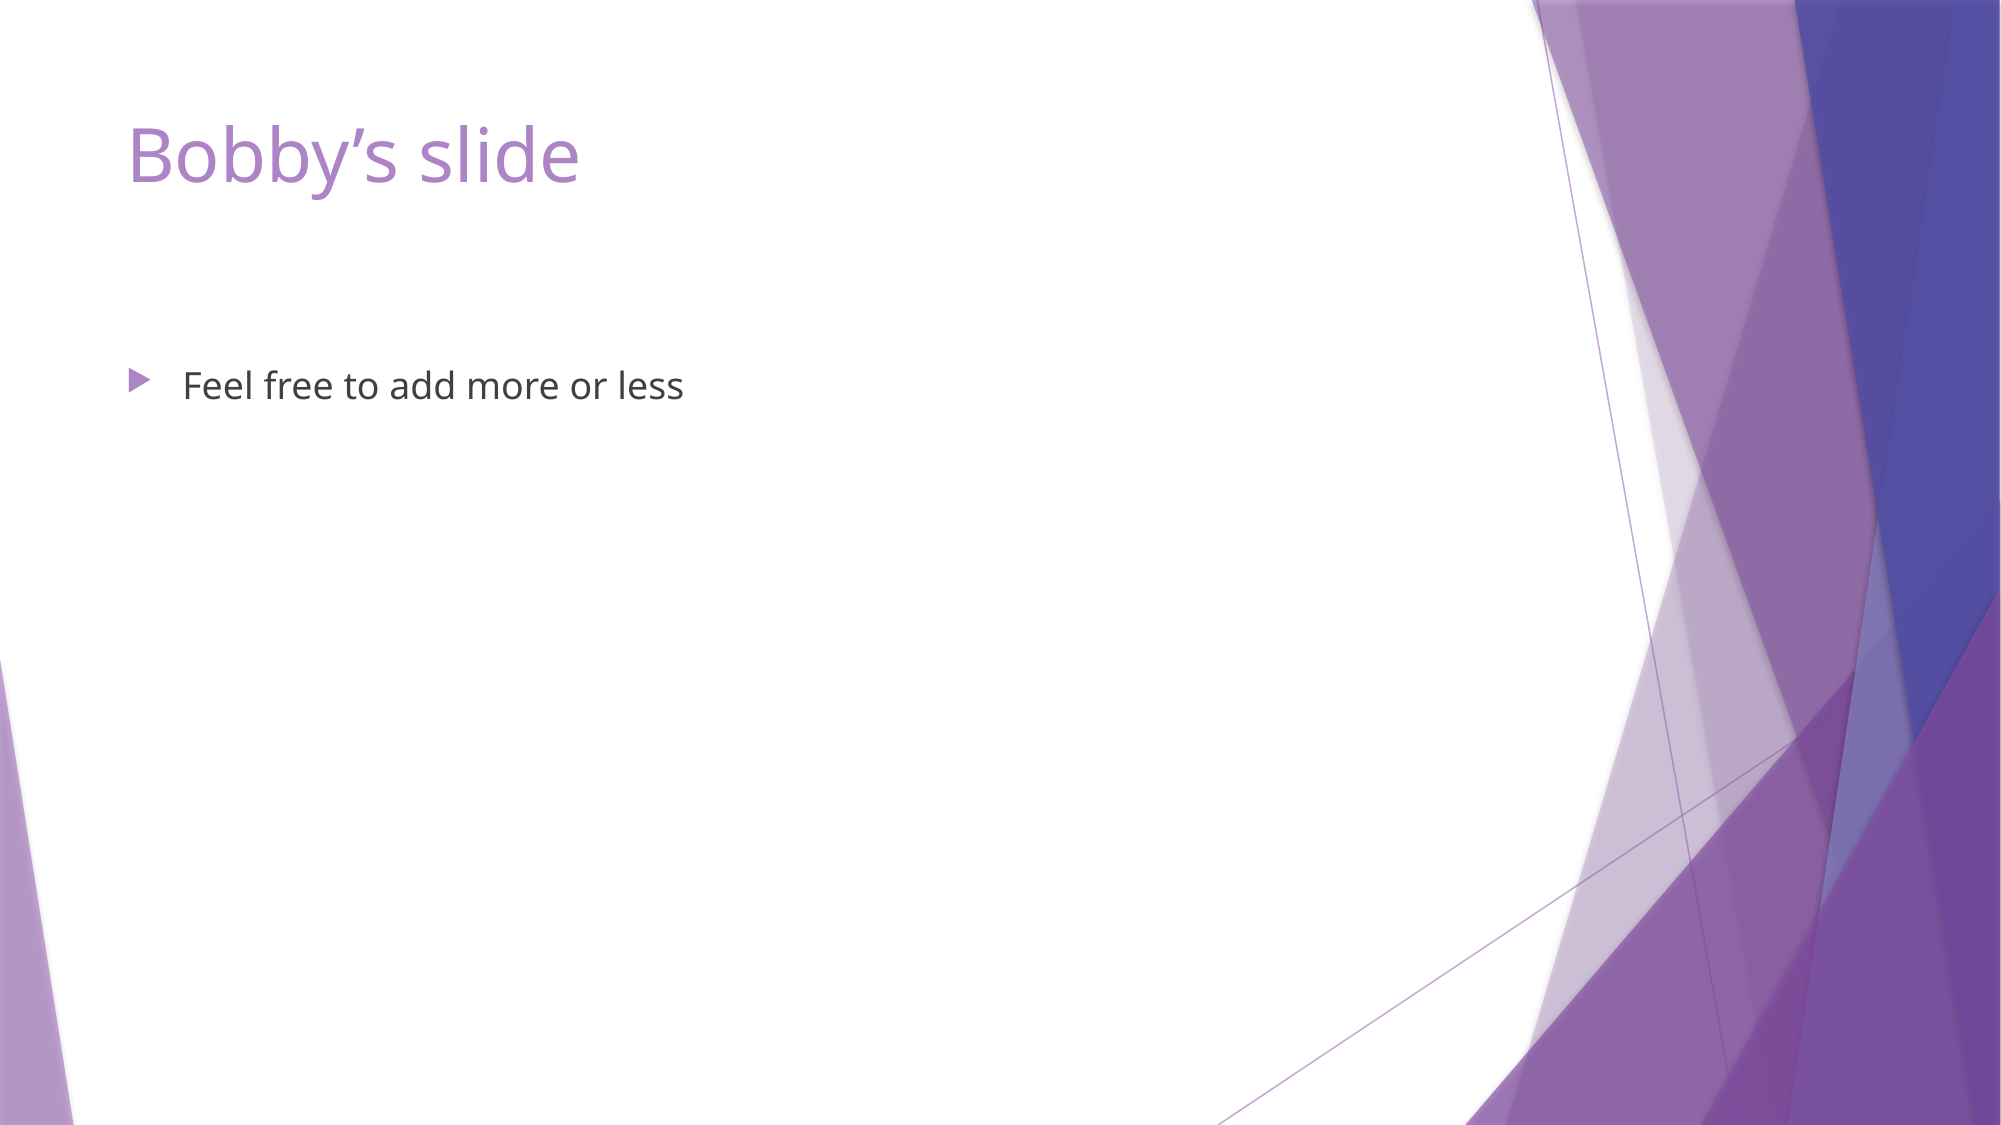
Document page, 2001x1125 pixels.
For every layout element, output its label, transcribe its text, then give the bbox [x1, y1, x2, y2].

list Feel free to add more or less [111, 354, 1522, 992]
title Bobby’s slide [111, 99, 1522, 317]
